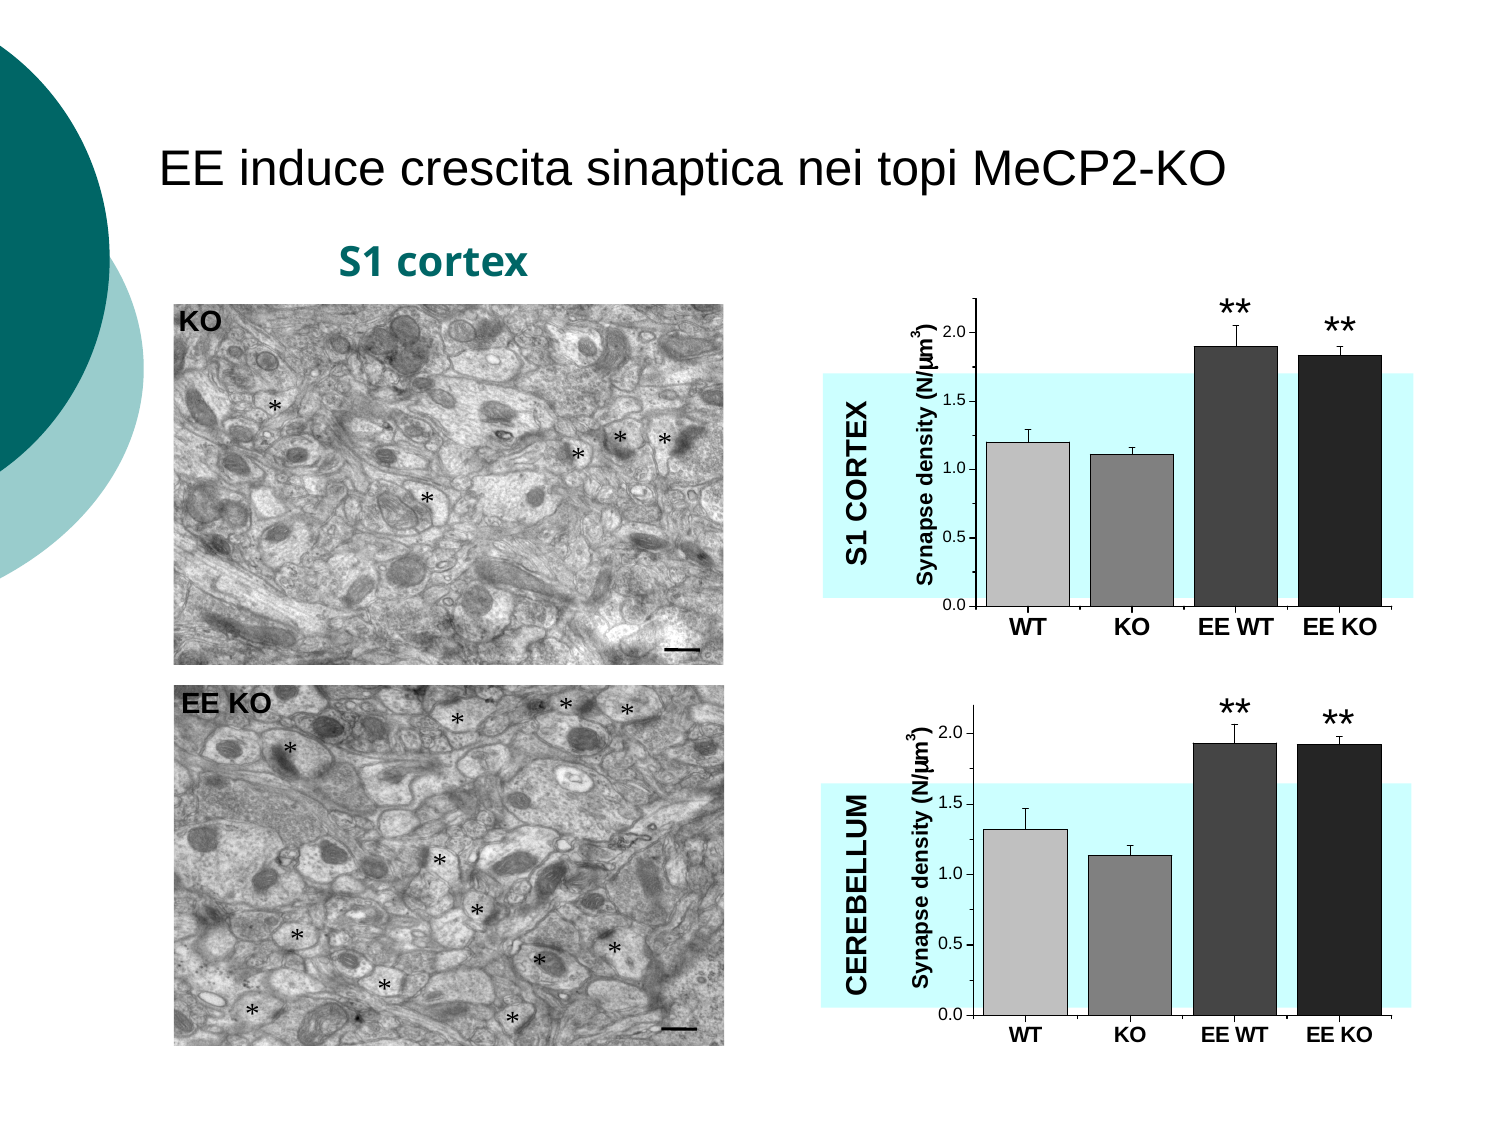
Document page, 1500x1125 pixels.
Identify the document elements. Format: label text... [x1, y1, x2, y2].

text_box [822, 266, 1424, 682]
title EE induce crescita sinaptica nei topi MeCP2-KO [143, 14, 1478, 203]
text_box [165, 676, 725, 1046]
text_box S1 cortex [323, 227, 544, 292]
text_box [147, 237, 1440, 1089]
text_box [820, 689, 1424, 1088]
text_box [163, 294, 724, 666]
